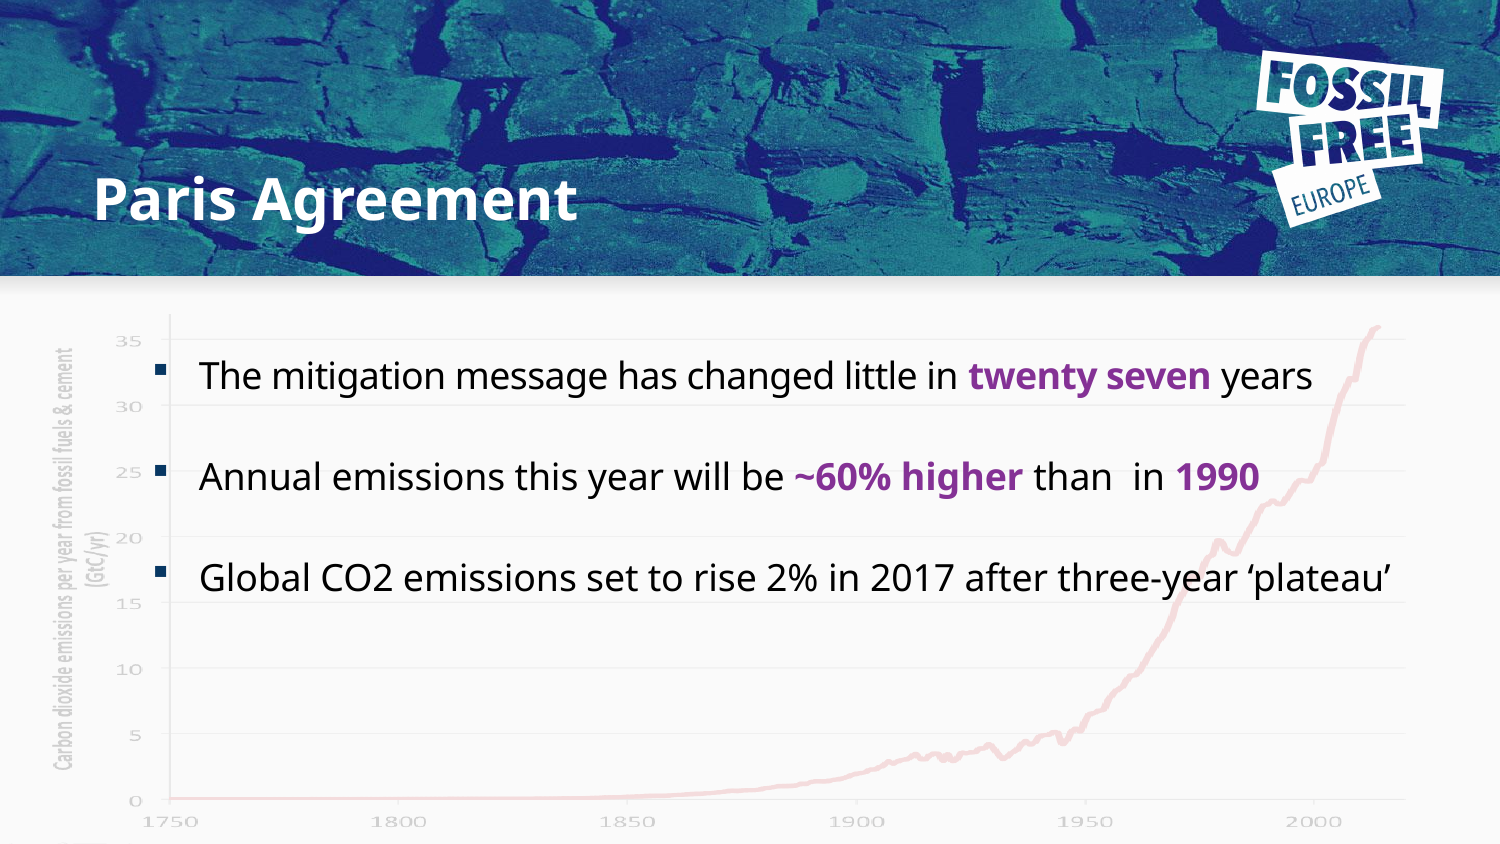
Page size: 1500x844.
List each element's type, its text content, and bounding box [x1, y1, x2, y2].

picture [0, 0, 1500, 844]
title Paris Agreement [77, 121, 1427, 248]
